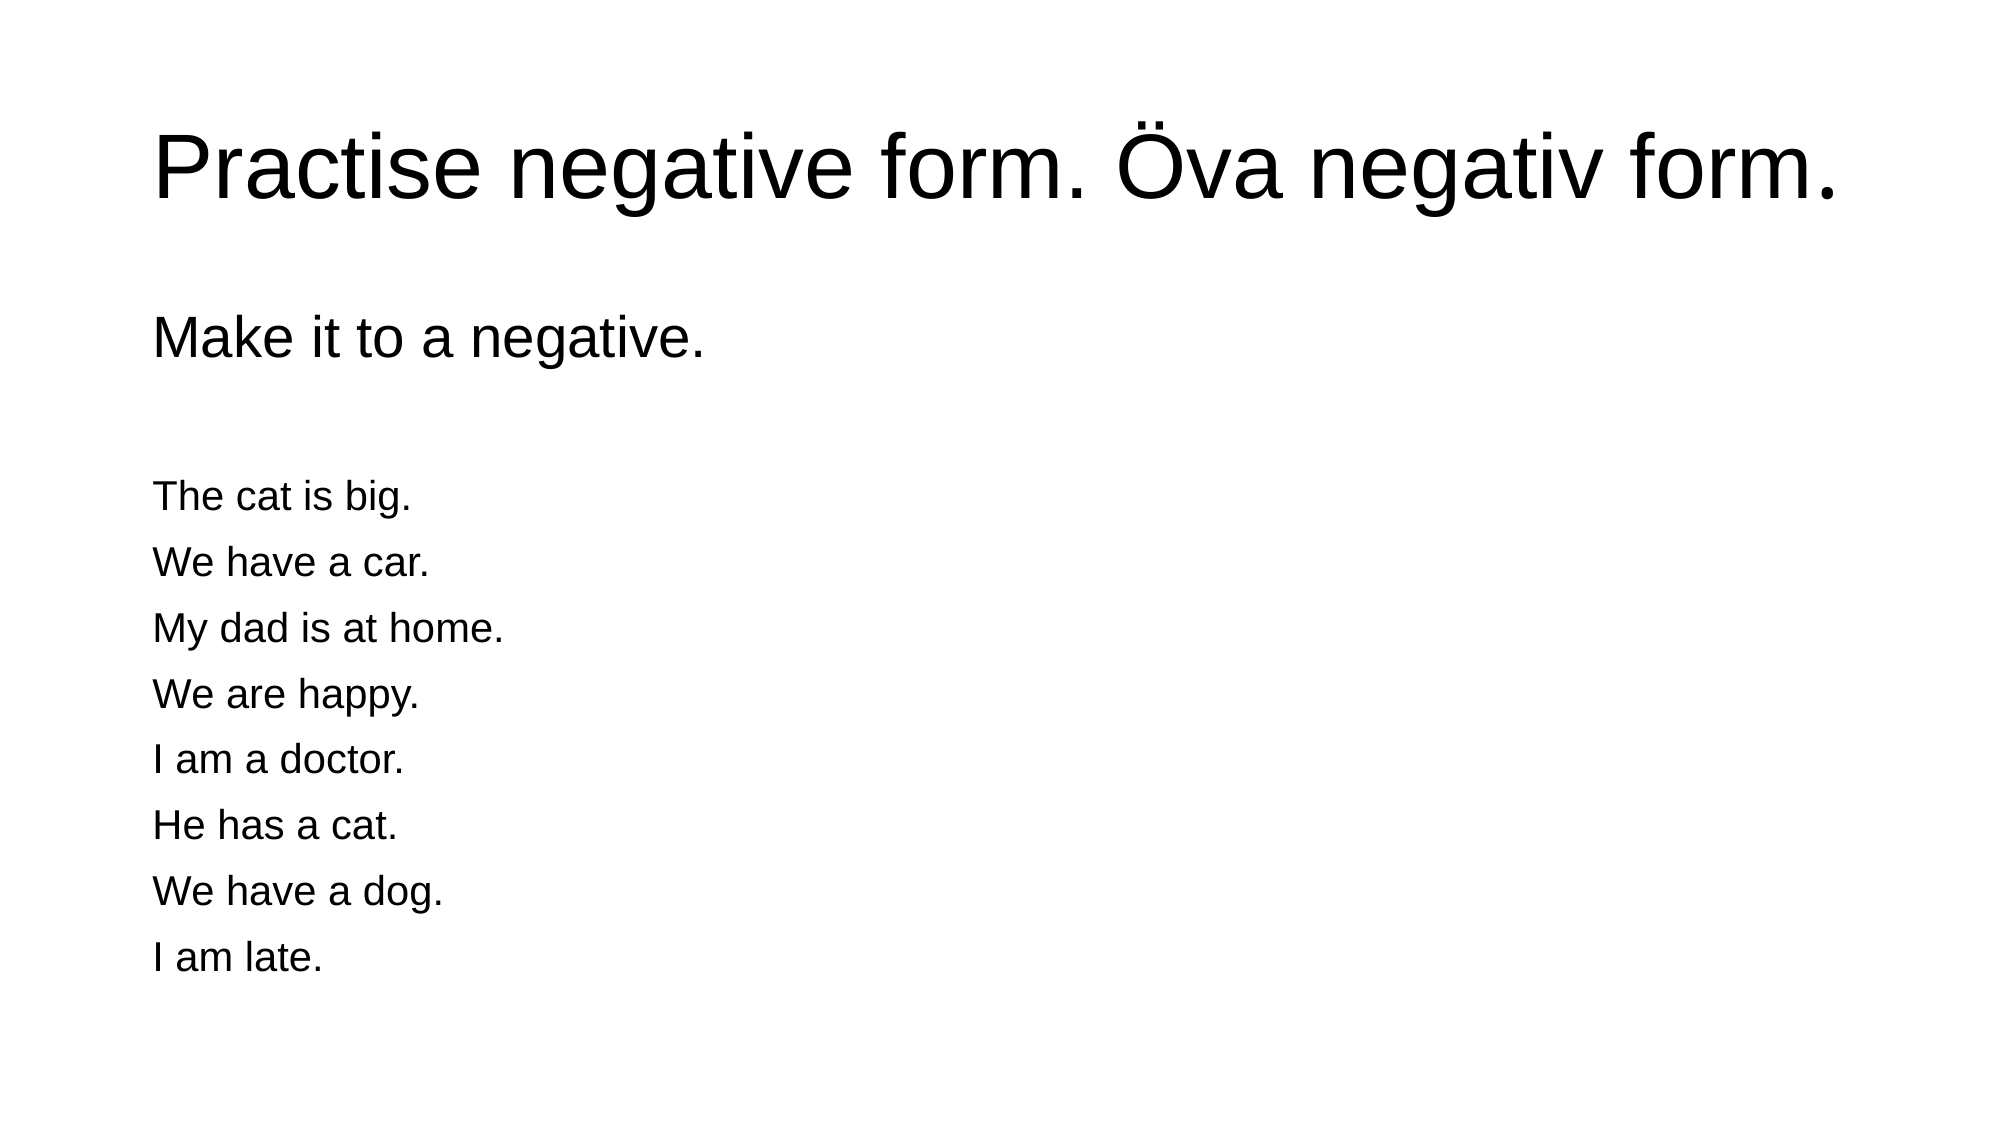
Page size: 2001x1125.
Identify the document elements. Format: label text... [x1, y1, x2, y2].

list Make it to a negative. The cat is big. We have a car. My dad is at home. We are happy. I am a doctor. He has a cat. We have a dog. I am late. [137, 299, 1863, 1014]
title Practise negative form. Öva negativ form. [137, 59, 1863, 278]
